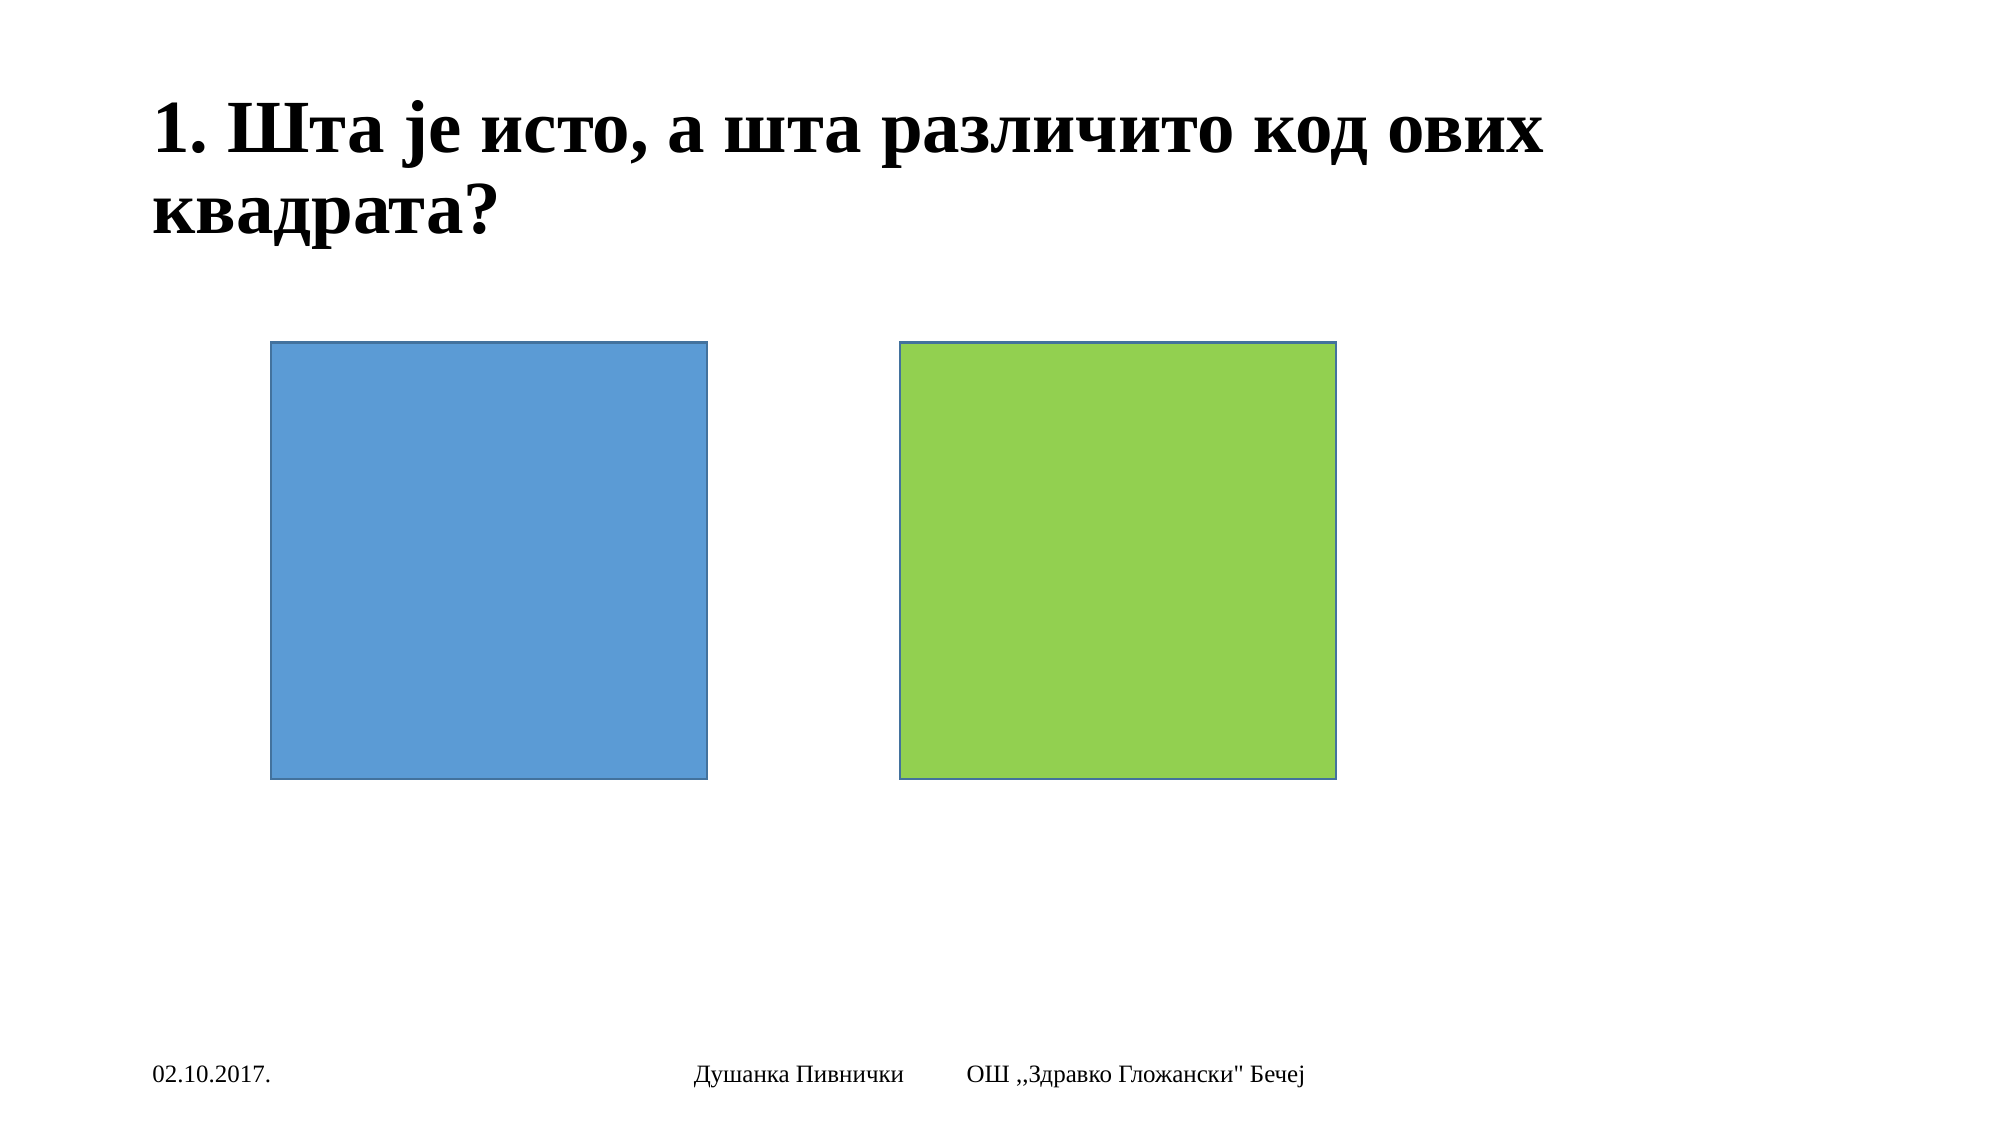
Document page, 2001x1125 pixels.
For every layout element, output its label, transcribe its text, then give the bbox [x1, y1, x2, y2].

text_box [270, 341, 708, 780]
footer Душанка Пивнички ОШ ,,Здравко Гложански" Бечеј [662, 1042, 1338, 1103]
text_box [899, 341, 1337, 780]
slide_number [137, 1042, 588, 1103]
title 1. Шта је исто, а шта различито код ових квадрата? [137, 59, 1863, 278]
